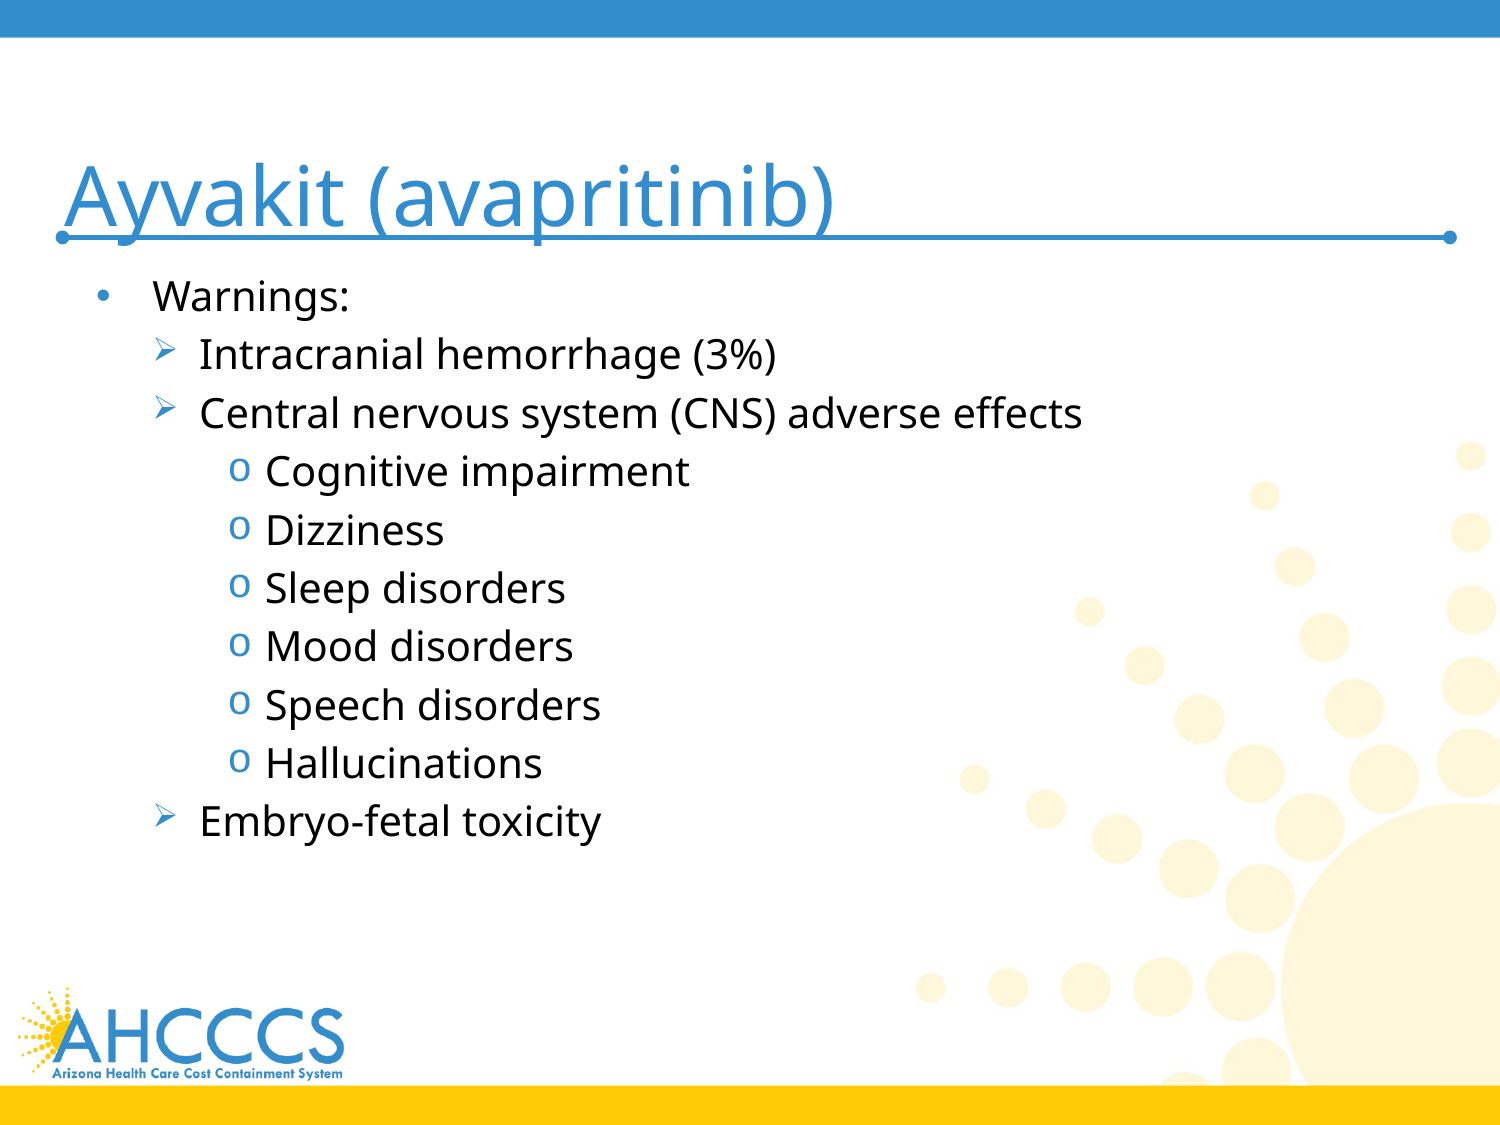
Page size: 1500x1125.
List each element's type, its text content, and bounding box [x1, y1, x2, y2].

list Warnings: Intracranial hemorrhage (3%) Central nervous system (CNS) adverse effects Cognitive impairment Dizziness Sleep disorders Mood disorders Speech disorders Hallucinations Embryo-fetal toxicity [62, 262, 1363, 988]
picture [0, 0, 1500, 1125]
title Ayvakit (avapritinib) [50, 50, 1463, 250]
